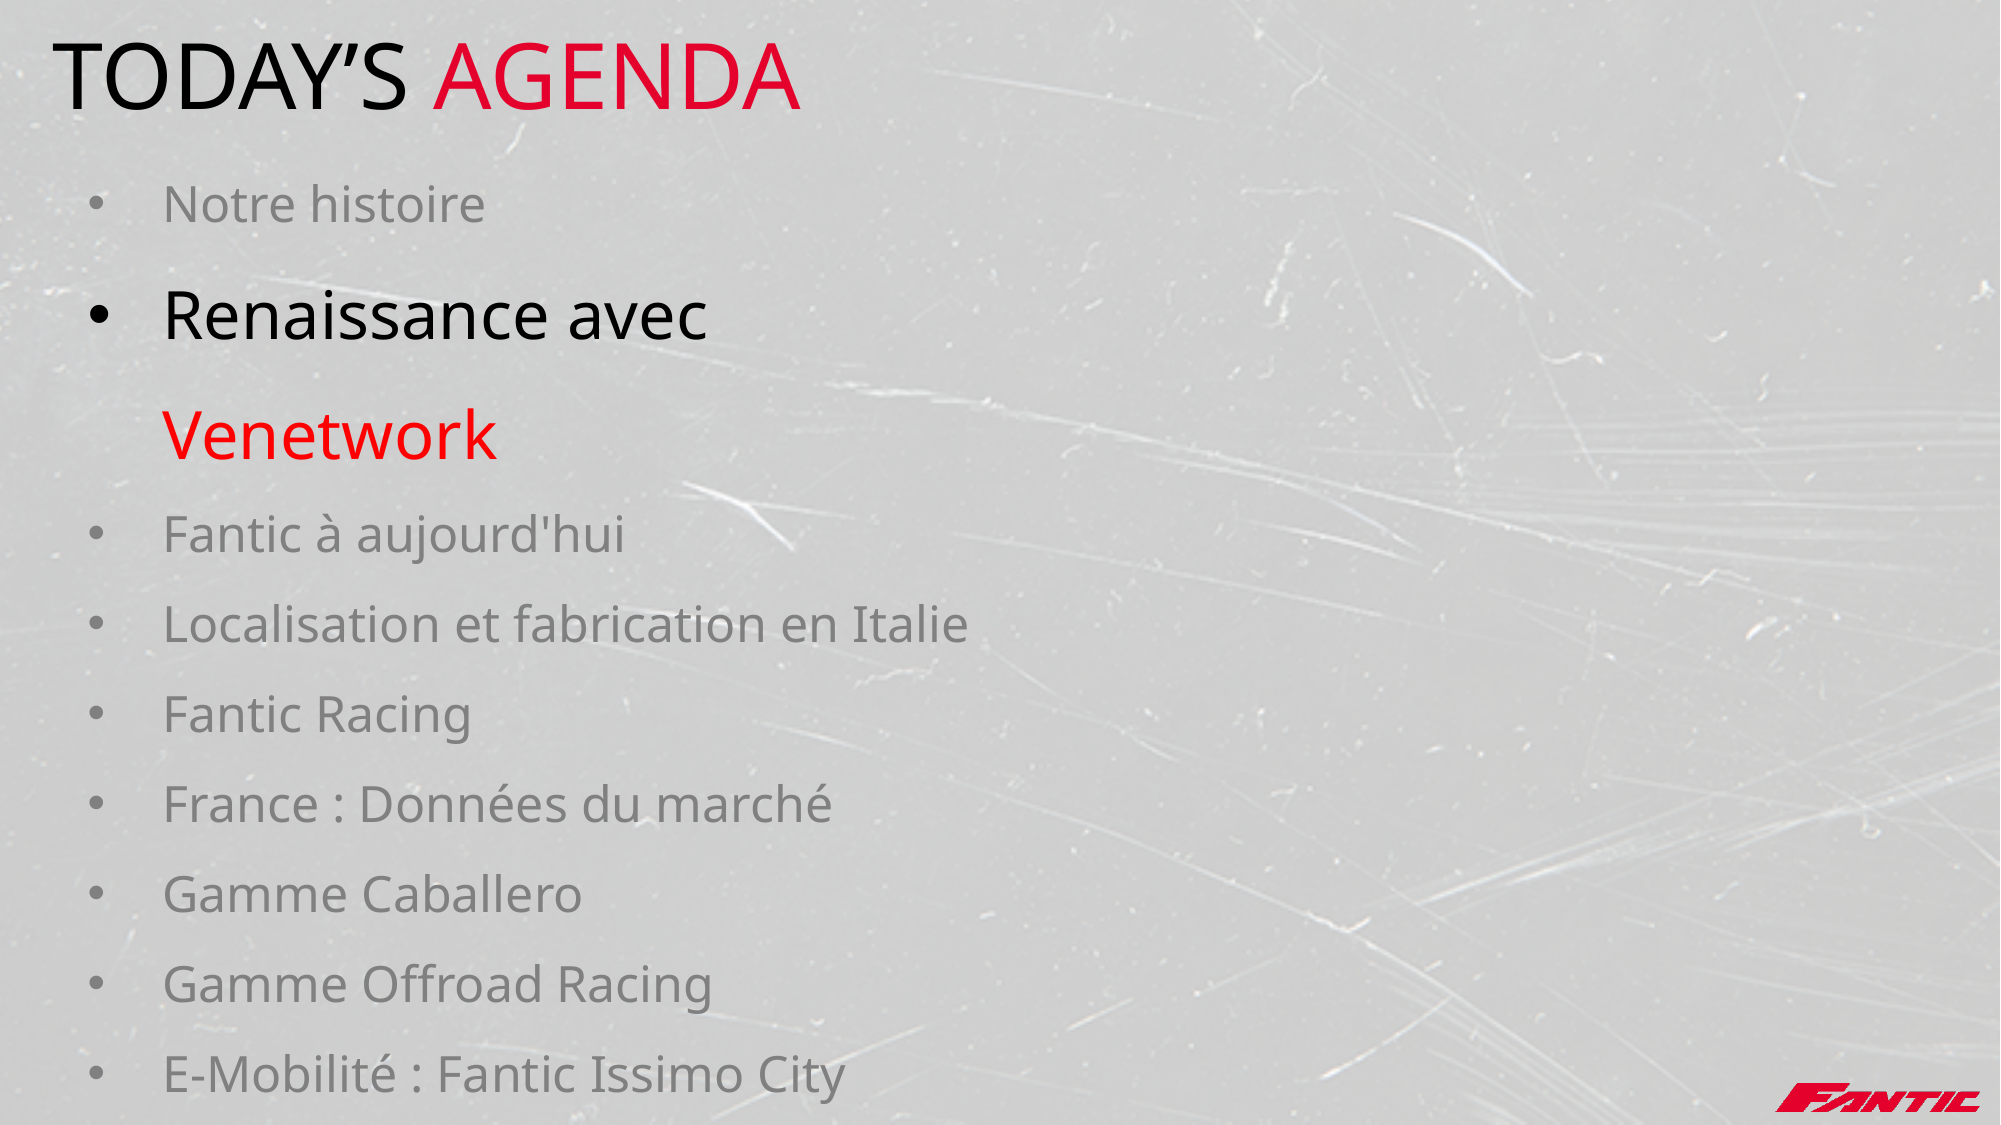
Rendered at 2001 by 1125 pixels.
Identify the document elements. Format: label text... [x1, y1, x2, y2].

text_box Notre histoire Renaissance avec Venetwork Fantic à aujourd'hui Localisation et fabrication en Italie Fantic Racing France : Données du marché Gamme Caballero Gamme Offroad Racing E-Mobilité : Fantic Issimo City [72, 135, 1075, 1111]
picture [1775, 1083, 1980, 1112]
text_box TODAY’S AGENDA [37, 39, 1075, 106]
